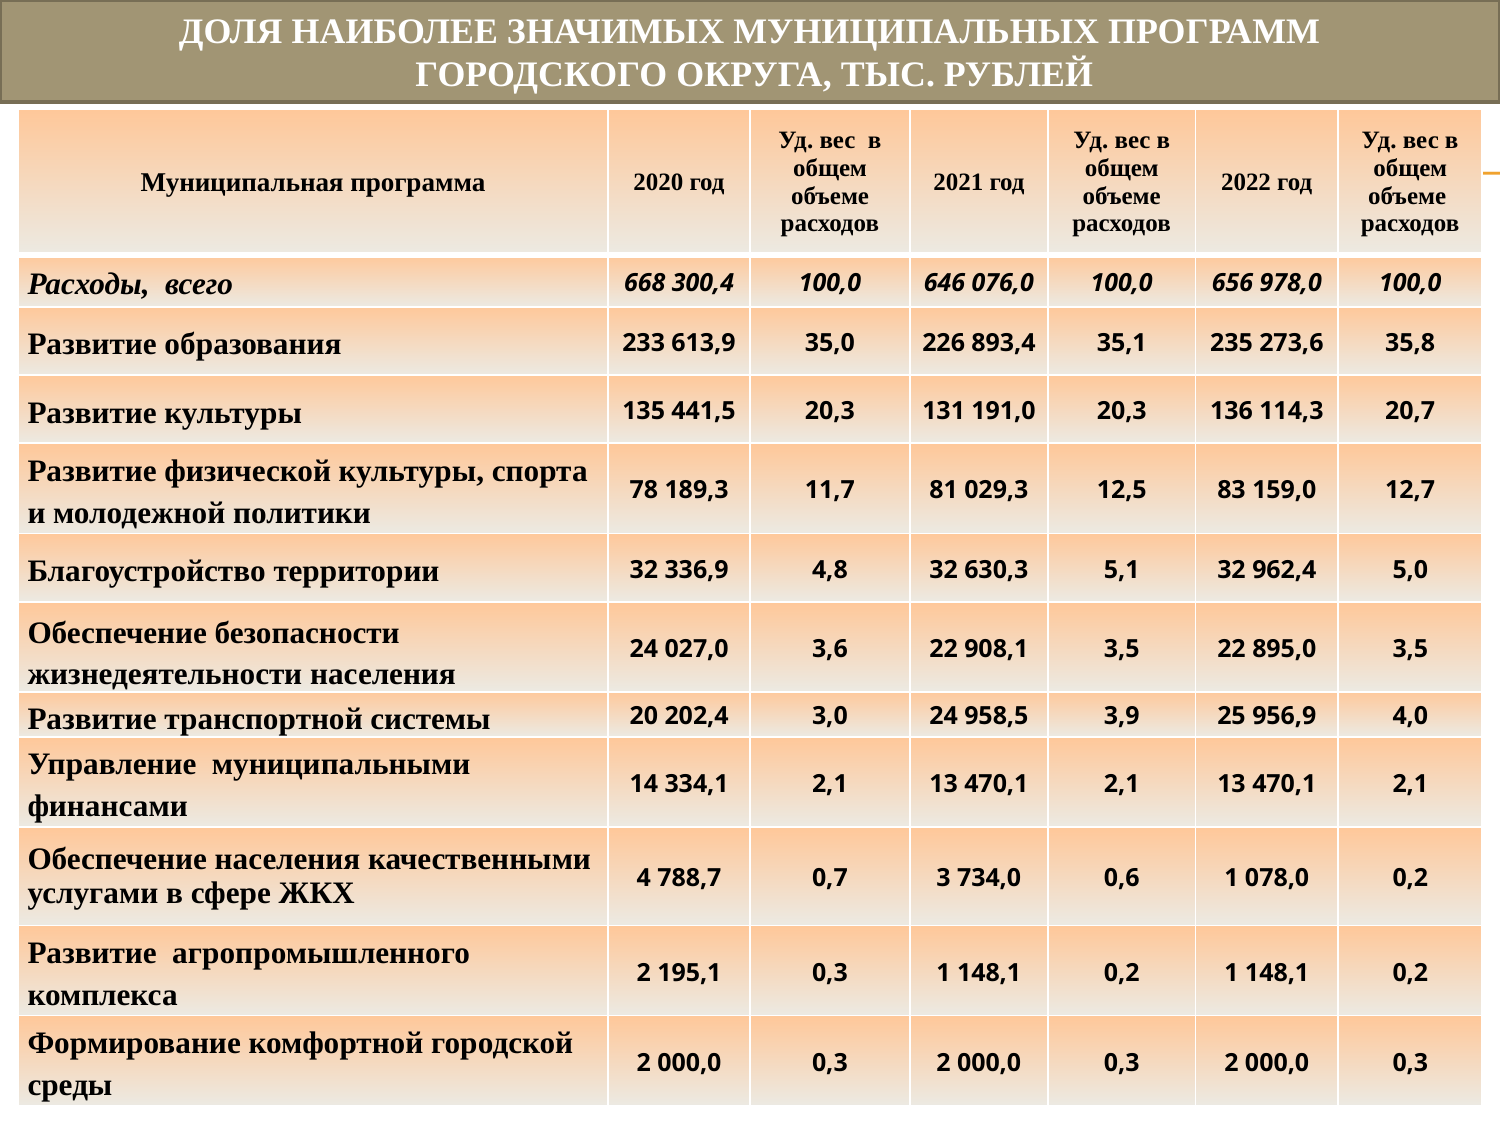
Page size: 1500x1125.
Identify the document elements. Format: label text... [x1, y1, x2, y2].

table_cell 0,2 [1049, 926, 1195, 1015]
table_cell 20,3 [1049, 376, 1195, 442]
table_header Уд. вес в общем объеме расходов [1339, 110, 1481, 252]
table_cell 2,1 [751, 738, 909, 826]
table_cell Развитие культуры [19, 376, 607, 442]
table_cell 656 978,0 [1196, 258, 1337, 306]
table_cell 233 613,9 [609, 308, 749, 374]
table_cell 2 000,0 [911, 1016, 1047, 1105]
table_cell 35,1 [1049, 308, 1195, 374]
title ДОЛЯ НАИБОЛЕЕ ЗНАЧИМЫХ МУНИЦИПАЛЬНЫХ ПРОГРАММ ГОРОДСКОГО ОКРУГА, ТЫС. РУБЛЕЙ [0, 0, 1500, 104]
table_cell 32 630,3 [911, 534, 1047, 601]
table_cell 24 958,5 [911, 693, 1047, 736]
table_cell 12,5 [1049, 444, 1195, 533]
table_cell 25 956,9 [1196, 693, 1337, 736]
table_cell 14 334,1 [609, 738, 749, 826]
table_cell 5,1 [1049, 534, 1195, 601]
table_cell 3,9 [1049, 693, 1195, 736]
table_cell 0,3 [751, 1016, 909, 1105]
table_cell 235 273,6 [1196, 308, 1337, 374]
table_cell 0,3 [751, 926, 909, 1015]
table_header Уд. вес в общем объеме расходов [1049, 110, 1195, 252]
table_cell 13 470,1 [911, 738, 1047, 826]
table_header 2021 год [911, 110, 1047, 252]
table_cell 0,3 [1339, 1016, 1481, 1105]
table_header Муниципальная программа [19, 110, 607, 252]
table_cell 668 300,4 [609, 258, 749, 306]
table_cell 100,0 [1339, 258, 1481, 306]
table_cell Развитие физической культуры, спорта и молодежной политики [19, 444, 607, 533]
table_cell 136 114,3 [1196, 376, 1337, 442]
table_cell 83 159,0 [1196, 461, 1337, 533]
table_cell Обеспечение населения качественными услугами в сфере ЖКХ [19, 828, 607, 925]
table_cell 81 029,3 [911, 444, 1047, 533]
table_cell 2 000,0 [609, 1016, 749, 1105]
table_cell 35,8 [1339, 308, 1481, 374]
table_cell 2,1 [1339, 738, 1481, 826]
table_cell 0,2 [1339, 828, 1481, 925]
table_cell 1 148,1 [911, 926, 1047, 1015]
table_cell 78 189,3 [609, 444, 749, 533]
table_cell 0,3 [1049, 1016, 1195, 1105]
table_cell 32 336,9 [609, 534, 749, 601]
table_cell 4,0 [1339, 693, 1481, 736]
table_cell 646 076,0 [911, 258, 1047, 306]
table_cell 35,0 [751, 308, 909, 374]
table_cell 11,7 [751, 444, 909, 533]
table_cell Обеспечение безопасности жизнедеятельности населения [19, 603, 607, 691]
table_cell Развитие образования [19, 308, 607, 374]
table_cell Расходы, всего [19, 258, 607, 306]
table_cell Формирование комфортной городской среды [19, 1016, 607, 1105]
table_cell 2,1 [1049, 738, 1195, 826]
table_header 2022 год [1196, 110, 1337, 252]
table_cell 1 148,1 [1196, 926, 1337, 1015]
table_cell 32 962,4 [1196, 534, 1337, 601]
table_cell 24 027,0 [609, 603, 749, 691]
table_cell 3,0 [751, 693, 909, 736]
table_cell 3 734,0 [911, 828, 1047, 925]
table_cell Развитие транспортной системы [19, 693, 607, 736]
table_cell 2 000,0 [1196, 1016, 1337, 1105]
table_cell 2 195,1 [609, 926, 749, 1015]
table_cell 20,7 [1339, 376, 1481, 442]
table_cell 1 078,0 [1196, 828, 1337, 925]
table_cell 0,6 [1049, 828, 1195, 925]
table_cell 131 191,0 [911, 376, 1047, 442]
table_cell 3,5 [1049, 603, 1195, 691]
table_cell 100,0 [1049, 258, 1195, 306]
table_cell 20 202,4 [609, 693, 749, 736]
table_cell 0,7 [751, 828, 909, 925]
table_cell 13 470,1 [1196, 738, 1337, 826]
table_cell 22 895,0 [1196, 603, 1337, 691]
table_header Уд. вес в общем объеме расходов [751, 110, 909, 252]
table_cell 100,0 [751, 258, 909, 306]
table_cell 0,2 [1339, 926, 1481, 1015]
table_cell 4,8 [751, 534, 909, 601]
table_header 2020 год [609, 110, 749, 252]
table_cell 20,3 [751, 376, 909, 442]
table_cell 12,7 [1339, 444, 1481, 533]
table_cell 226 893,4 [911, 308, 1047, 374]
table_cell Развитие агропромышленного комплекса [19, 926, 607, 1015]
table_cell 3,6 [751, 603, 909, 691]
table_cell 4 788,7 [609, 828, 749, 925]
table_cell Управление муниципальными финансами [19, 738, 607, 826]
table_cell 22 908,1 [911, 603, 1047, 691]
table_cell 135 441,5 [609, 376, 749, 442]
table_cell 3,5 [1339, 603, 1481, 691]
table_cell 5,0 [1339, 534, 1481, 601]
table_cell Благоустройство территории [19, 534, 607, 601]
